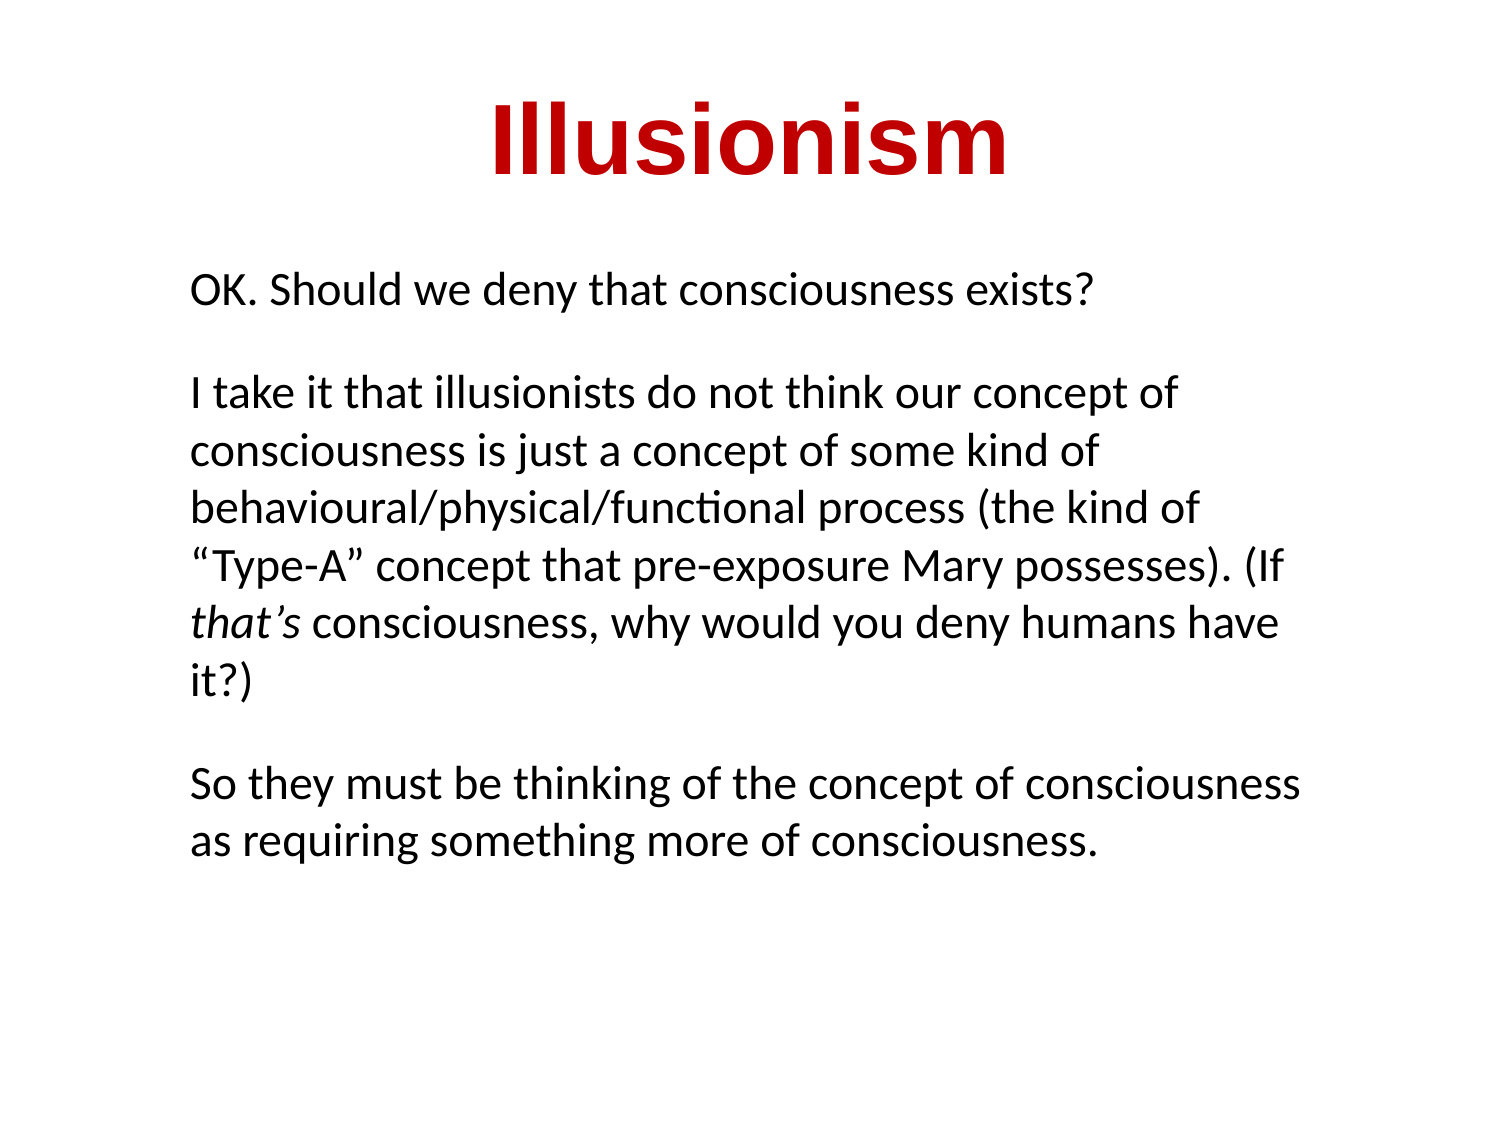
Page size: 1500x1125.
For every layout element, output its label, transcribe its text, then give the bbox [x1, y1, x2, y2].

title Illusionism [75, 45, 1425, 225]
list OK. Should we deny that consciousness exists? I take it that illusionists do not think our concept of consciousness is just a concept of some kind of behavioural/physical/functional process (the kind of “Type-A” concept that pre-exposure Mary possesses). (If that’s consciousness, why would you deny humans have it?) So they must be thinking of the concept of consciousness as requiring something more of consciousness. [174, 249, 1325, 1005]
